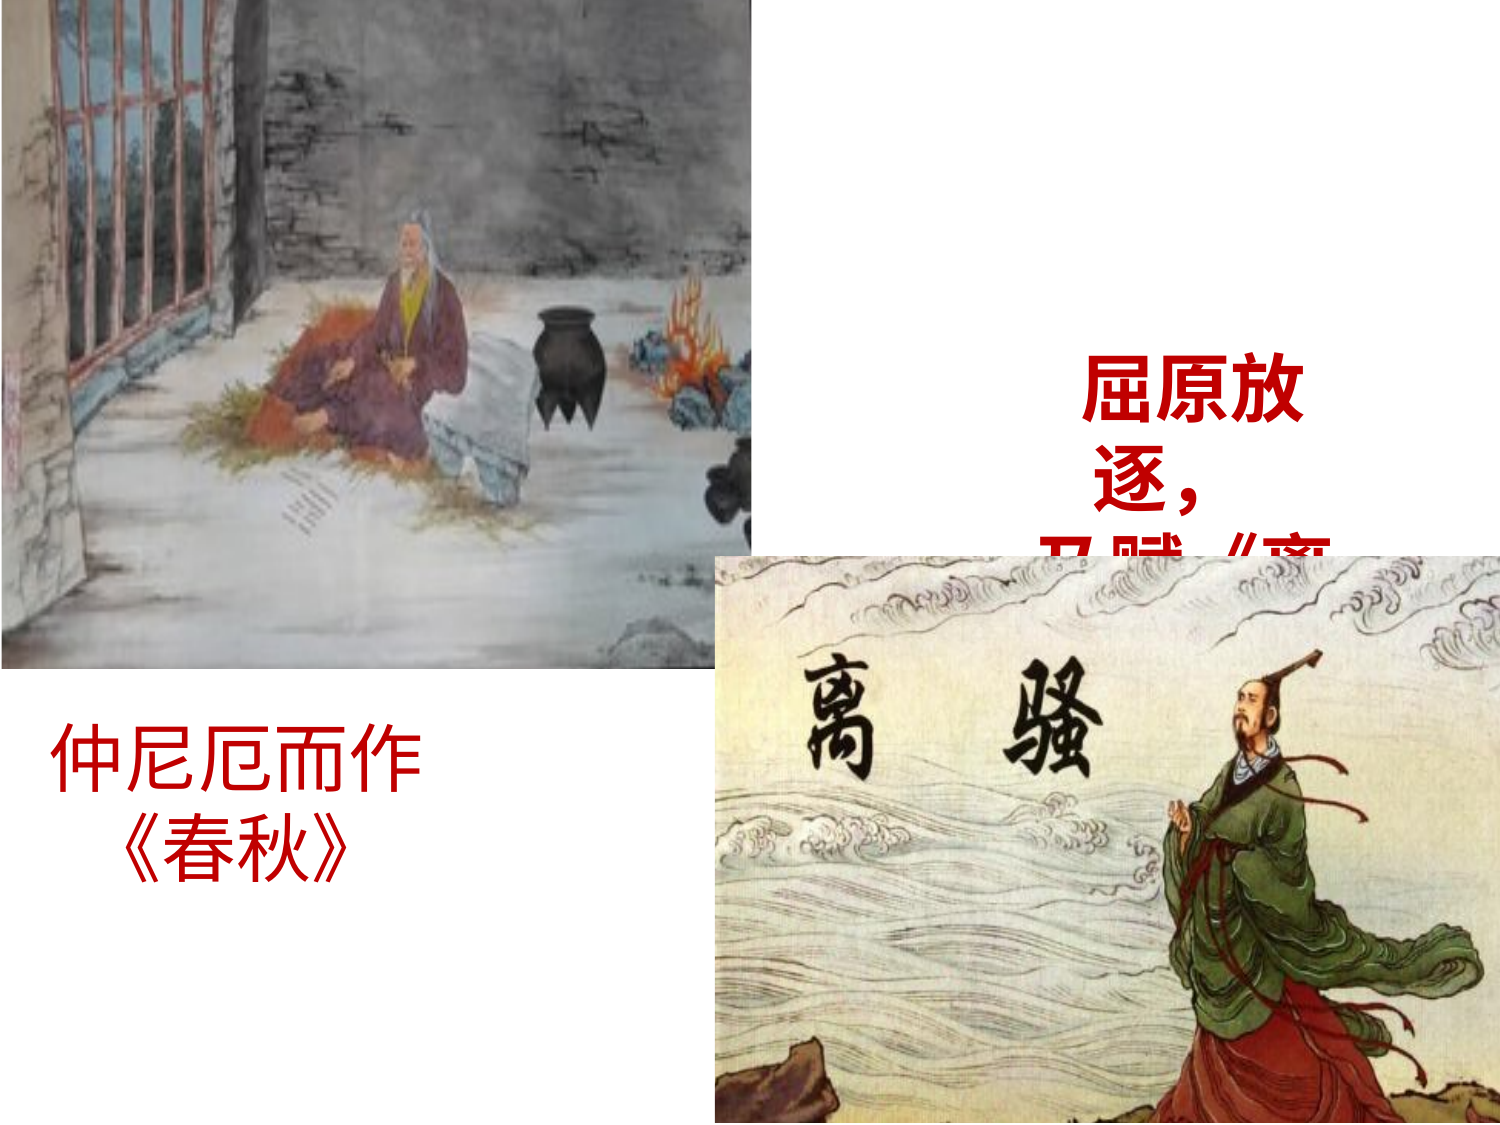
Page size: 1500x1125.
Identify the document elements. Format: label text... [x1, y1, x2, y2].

text_box 屈原放逐， 乃赋《离骚》 [942, 333, 1393, 554]
picture [1, 0, 1500, 1123]
title 仲尼厄而作 《春秋》 [0, 708, 473, 895]
